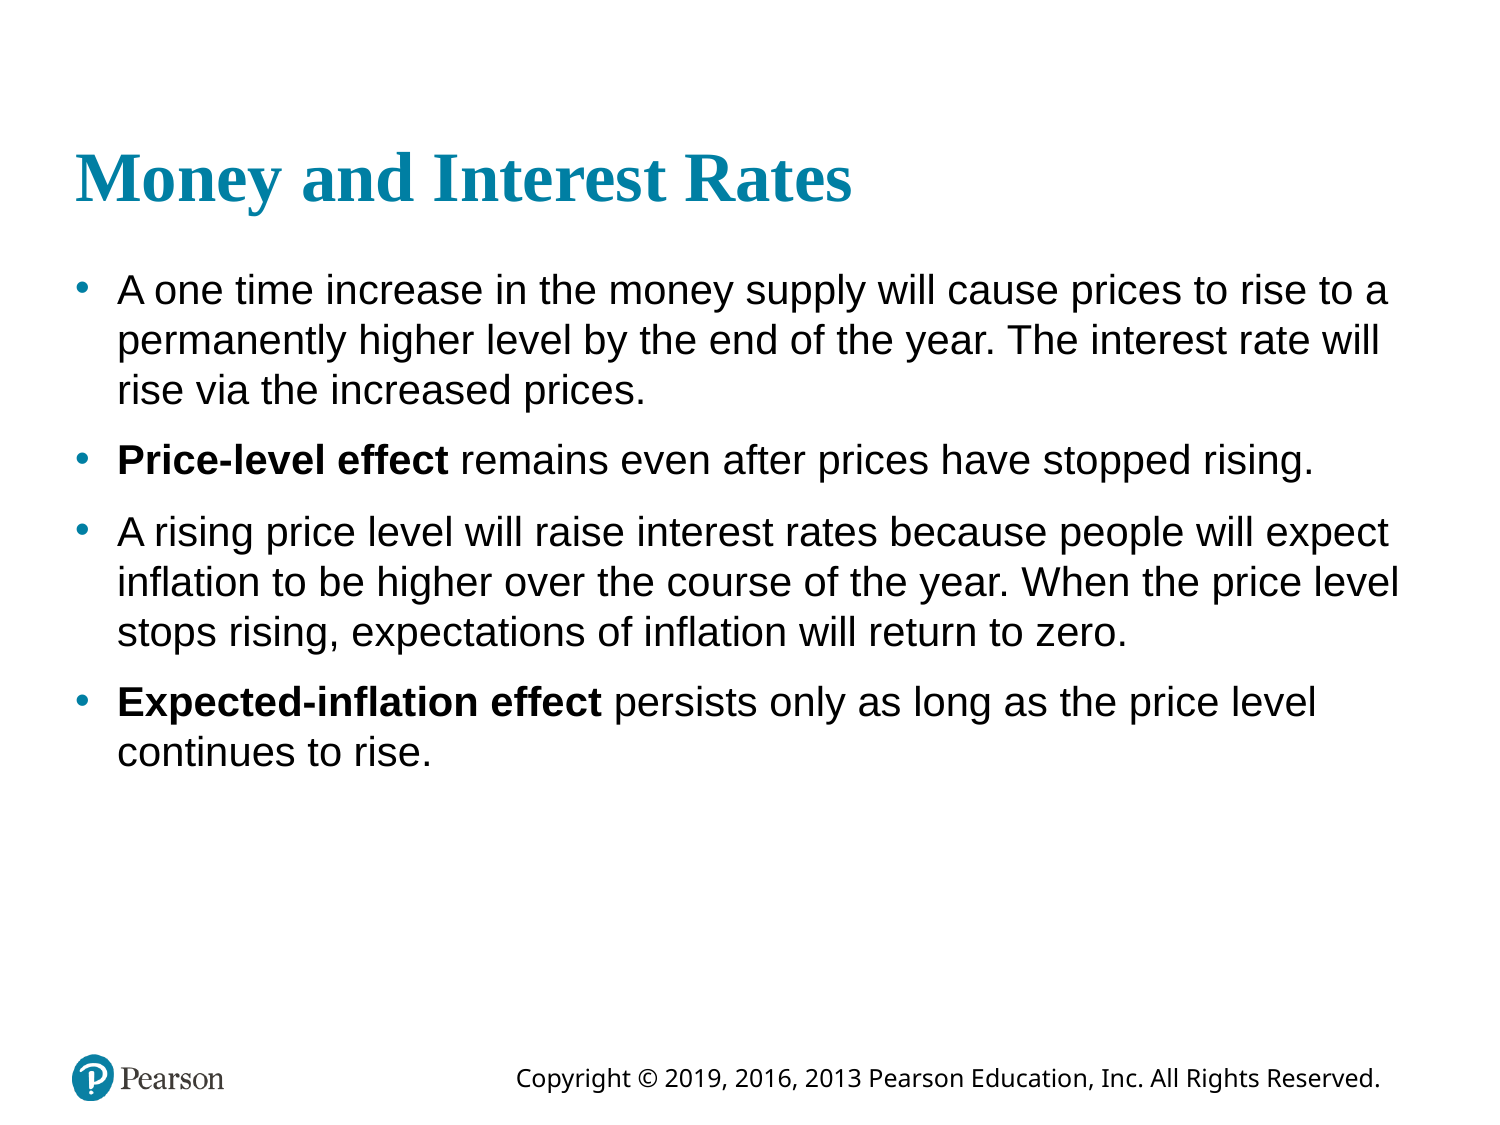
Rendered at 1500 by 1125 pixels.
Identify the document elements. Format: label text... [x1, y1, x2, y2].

list A one time increase in the money supply will cause prices to rise to a permanently higher level by the end of the year. The interest rate will rise via the increased prices. Price-level effect remains even after prices have stopped rising. A rising price level will raise interest rates because people will expect inflation to be higher over the course of the year. When the price level stops rising, expectations of inflation will return to zero. Expected-inflation effect persists only as long as the price level continues to rise. [75, 262, 1425, 1005]
picture [81, 1064, 107, 1089]
picture [72, 1087, 83, 1101]
title Money and Interest Rates [75, 35, 1425, 216]
picture [72, 1054, 89, 1072]
picture [99, 1054, 224, 1101]
